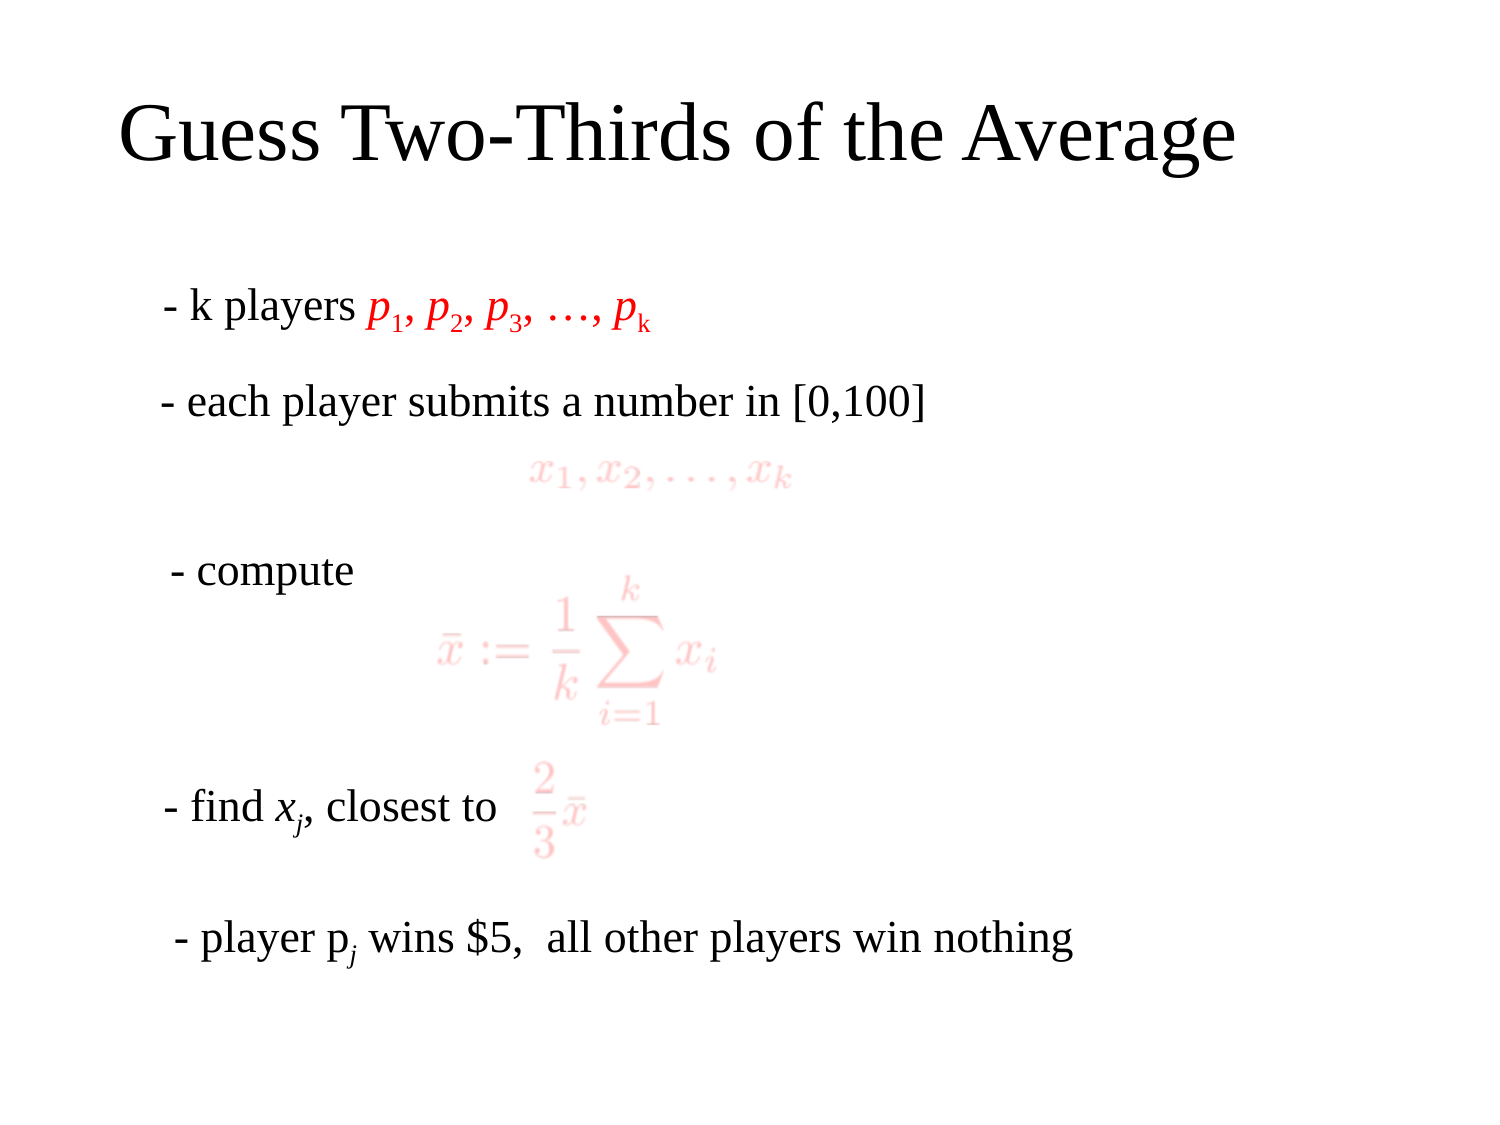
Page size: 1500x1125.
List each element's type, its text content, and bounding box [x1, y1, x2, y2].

text_box - find xj, closest to [148, 767, 484, 846]
text_box Guess Two-Thirds of the Average [103, 69, 1254, 185]
text_box - k players p1, p2, p3, …, pk [148, 267, 666, 345]
text_box - each player submits a number in [0,100] [145, 363, 942, 433]
picture [393, 454, 837, 903]
text_box - compute [155, 532, 370, 602]
text_box - player pj wins $5, all other players win nothing [159, 899, 1090, 977]
